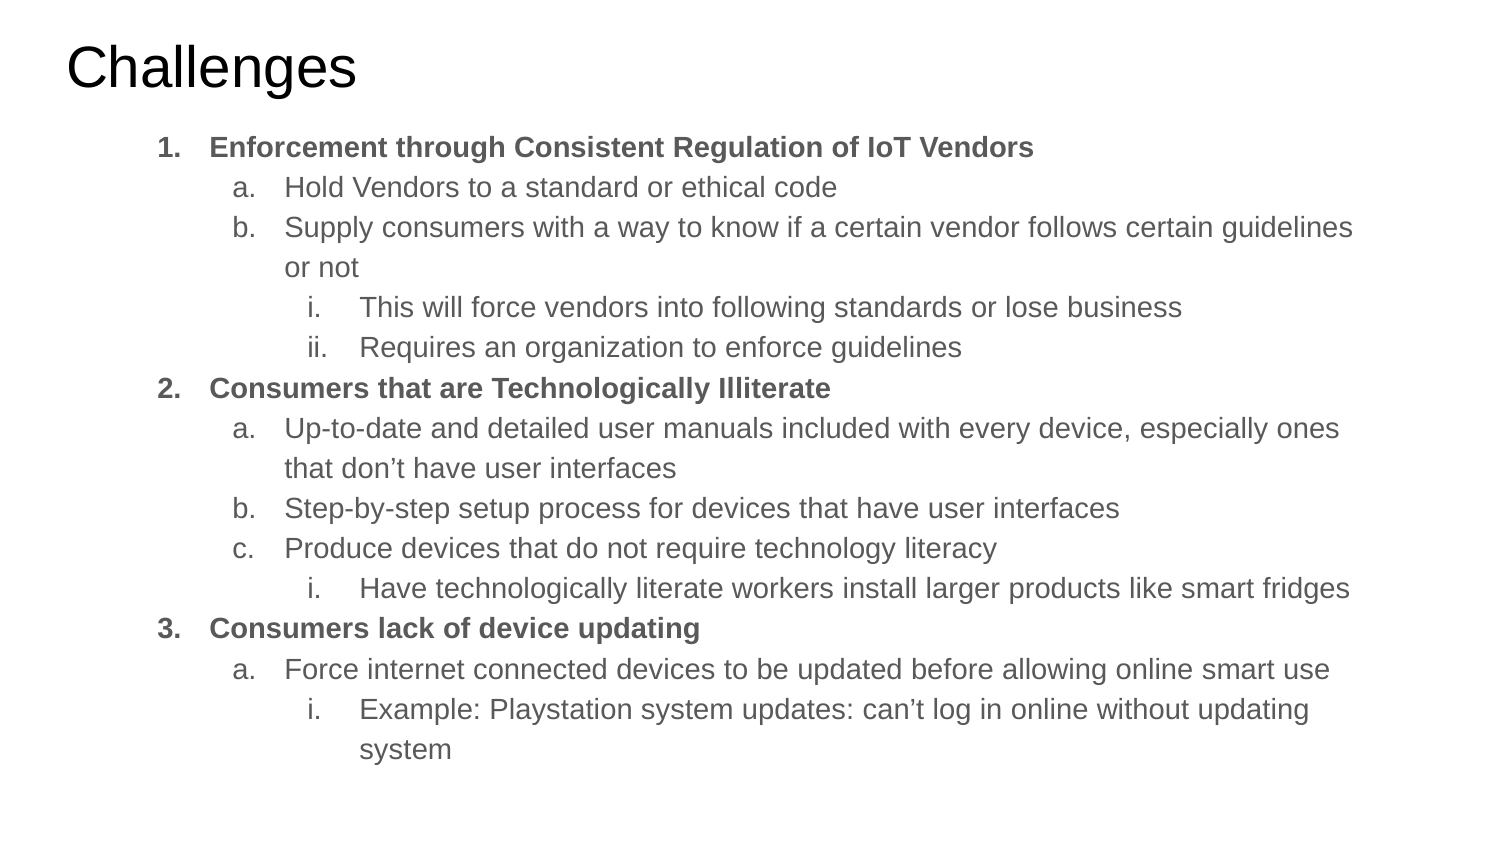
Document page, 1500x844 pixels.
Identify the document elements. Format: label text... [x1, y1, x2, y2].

title Challenges [51, 13, 1449, 108]
list Enforcement through Consistent Regulation of IoT Vendors Hold Vendors to a standard or ethical code Supply consumers with a way to know if a certain vendor follows certain guidelines or not This will force vendors into following standards or lose business Requires an organization to enforce guidelines Consumers that are Technologically Illiterate Up-to-date and detailed user manuals included with every device, especially ones that don’t have user interfaces Step-by-step setup process for devices that have user interfaces Produce devices that do not require technology literacy Have technologically literate workers install larger products like smart fridges Consumers lack of device updating Force internet connected devices to be updated before allowing online smart use Example: Playstation system updates: can’t log in online without updating system [119, 107, 1381, 820]
